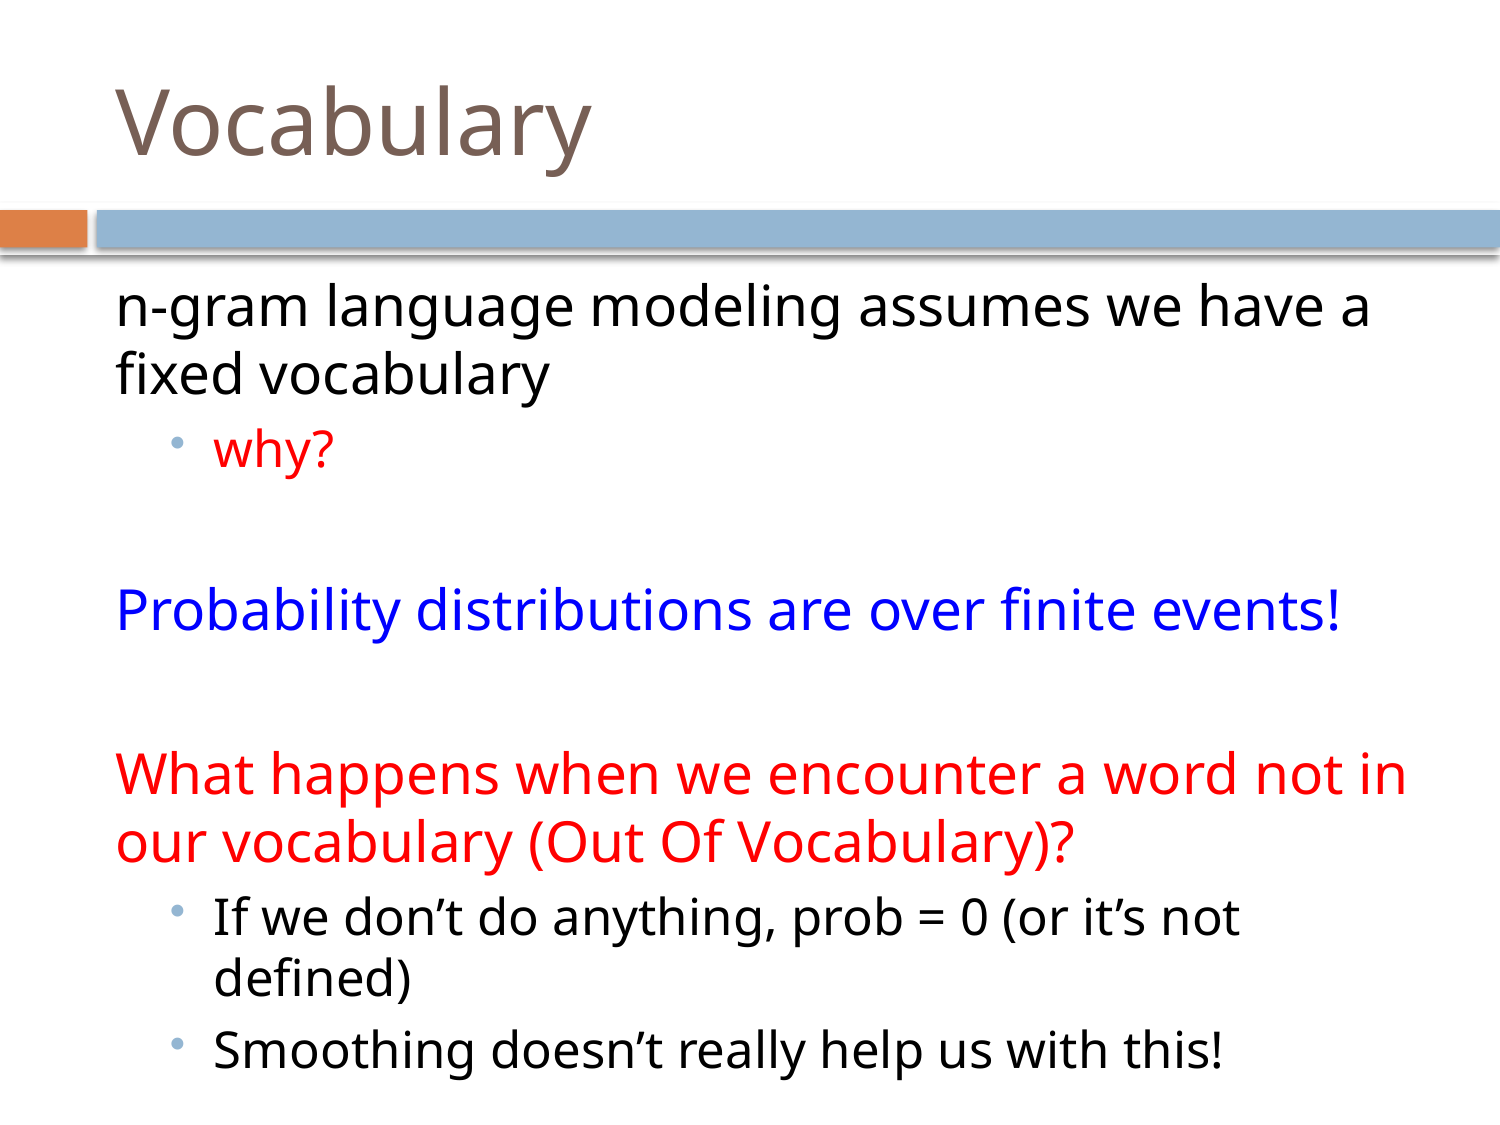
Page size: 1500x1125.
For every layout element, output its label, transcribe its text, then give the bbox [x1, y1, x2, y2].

title Vocabulary [100, 37, 1438, 200]
list n-gram language modeling assumes we have a fixed vocabulary why? Probability distributions are over finite events! What happens when we encounter a word not in our vocabulary (Out Of Vocabulary)? If we don’t do anything, prob = 0 (or it’s not defined) Smoothing doesn’t really help us with this! [100, 262, 1438, 1088]
